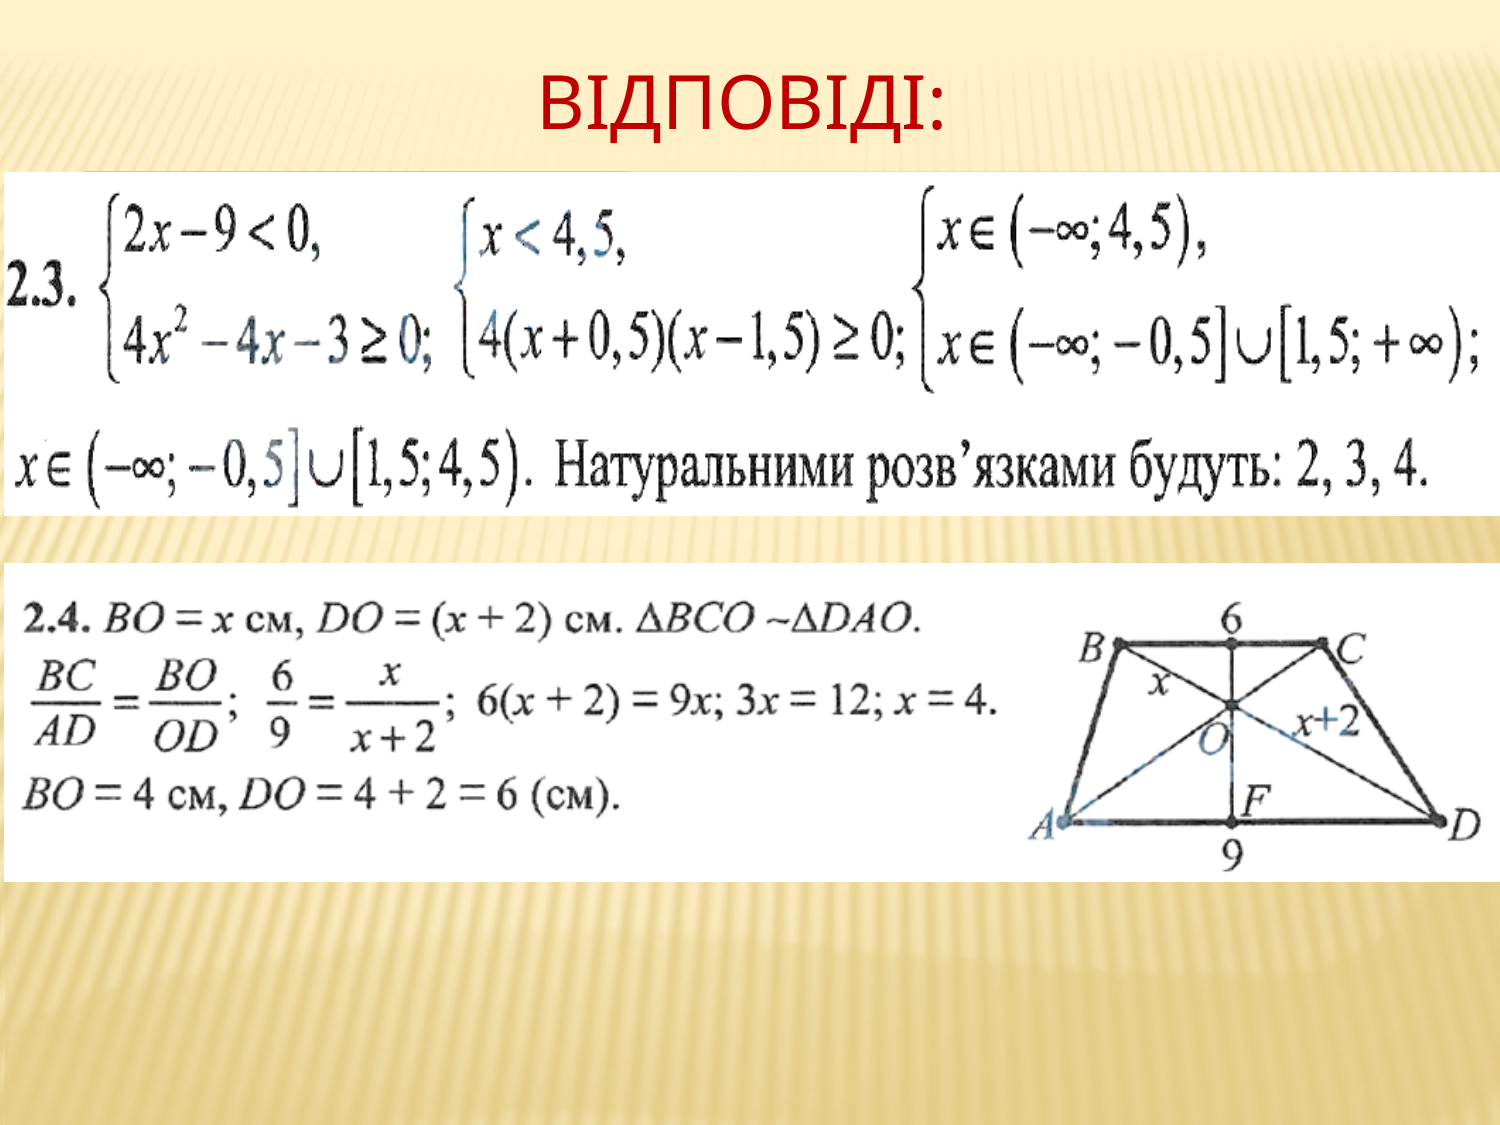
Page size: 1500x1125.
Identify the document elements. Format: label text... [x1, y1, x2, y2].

picture [4, 562, 1500, 882]
picture [4, 172, 1500, 516]
title Відповіді: [29, 30, 1455, 169]
